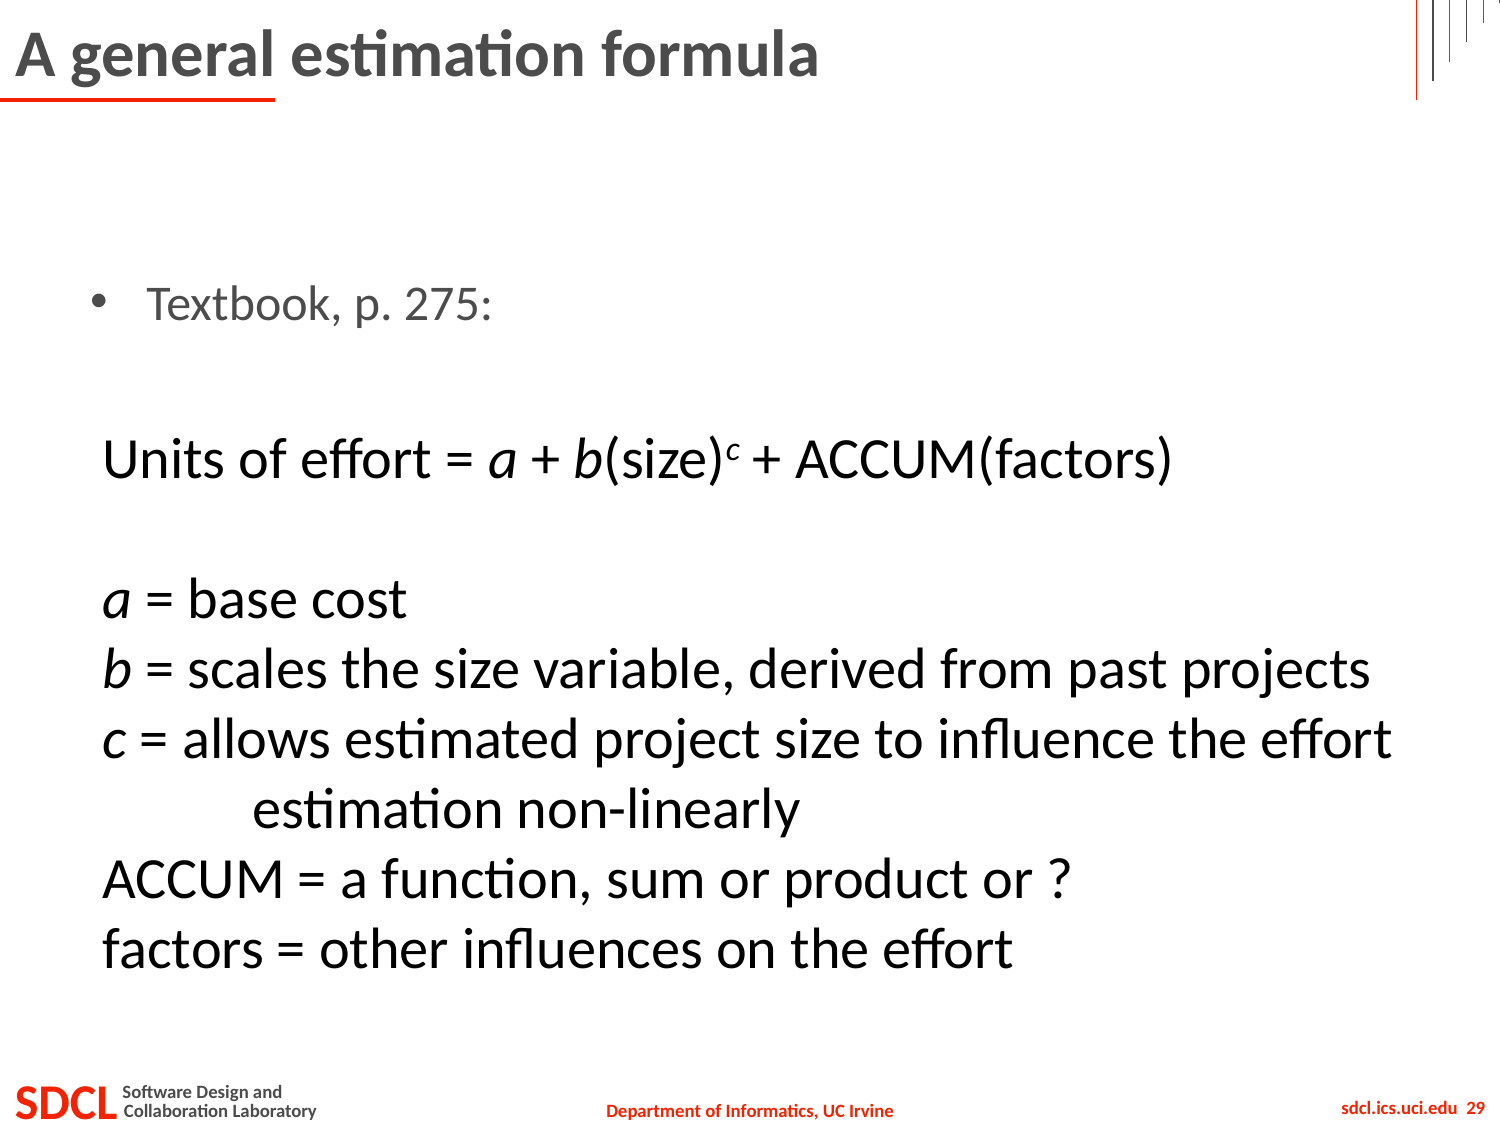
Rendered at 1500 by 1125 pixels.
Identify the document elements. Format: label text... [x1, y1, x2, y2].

list Textbook, p. 275: [75, 262, 1425, 400]
text_box Units of effort = a + b(size)c + ACCUM(factors) a = base cost b = scales the size variable, derived from past projects c = allows estimated project size to influence the effort estimation non-linearly ACCUM = a function, sum or product or ? factors = other influences on the effort [87, 412, 1422, 987]
title A general estimation formula [0, 0, 1350, 100]
